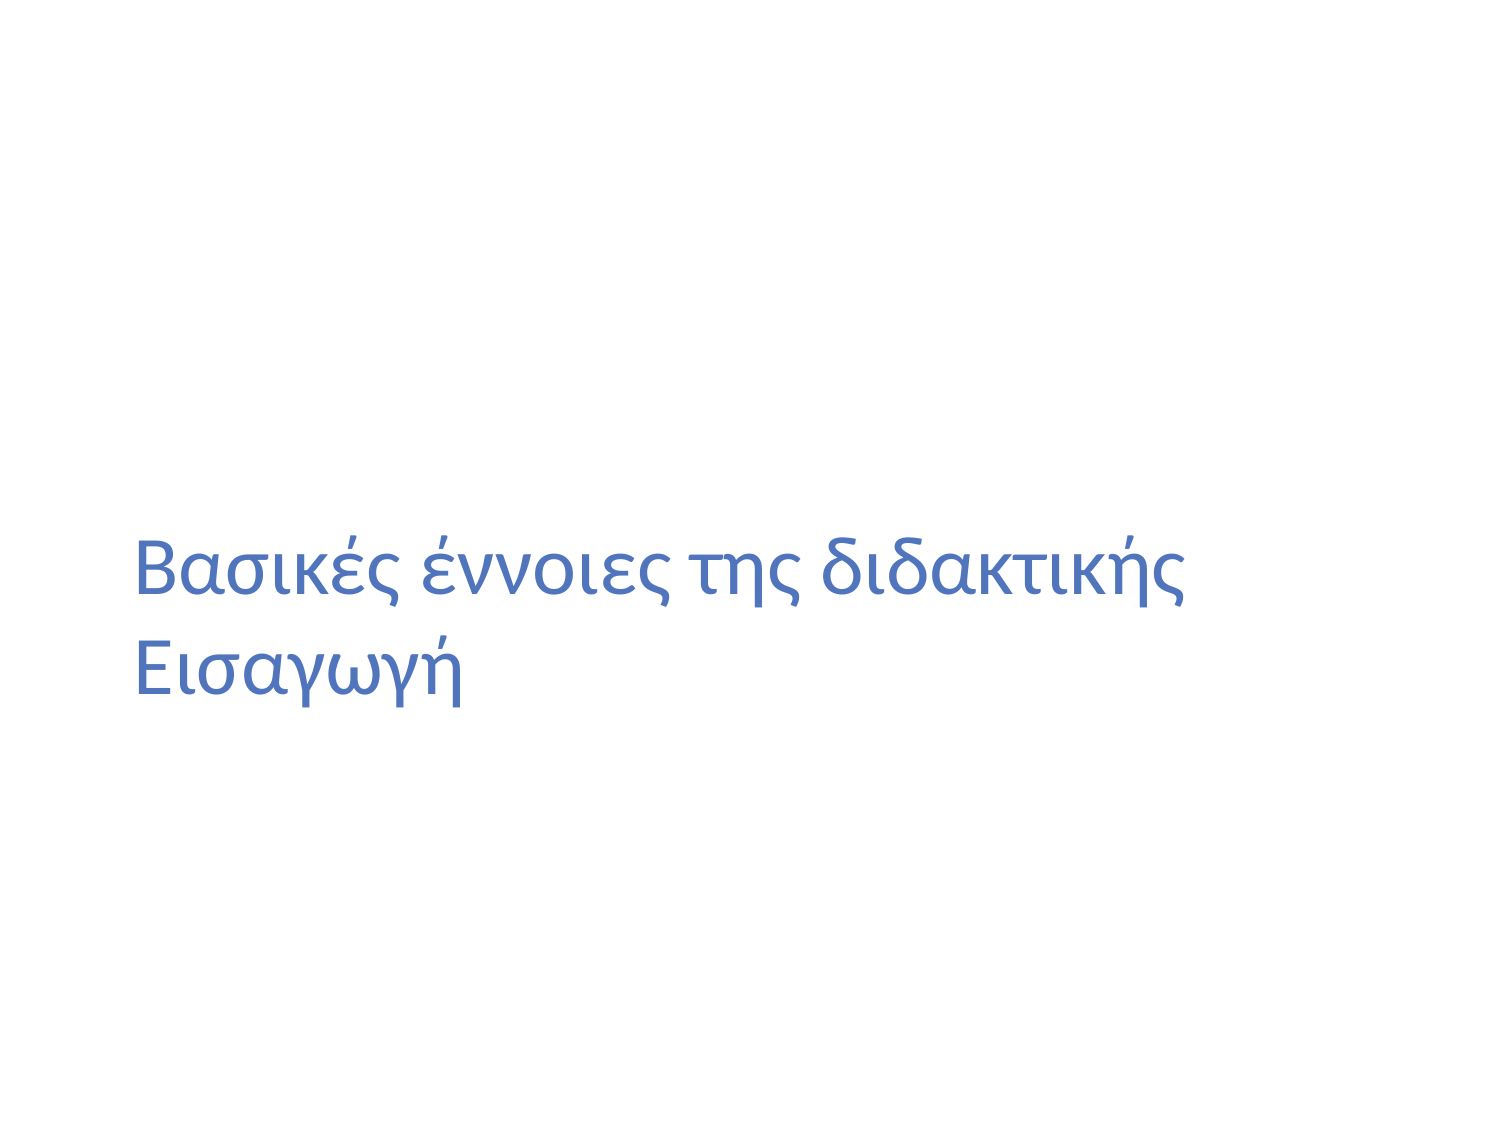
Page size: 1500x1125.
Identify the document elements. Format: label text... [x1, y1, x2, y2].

title Βασικές έννοιες της διδακτικής Εισαγωγή [118, 503, 1394, 727]
